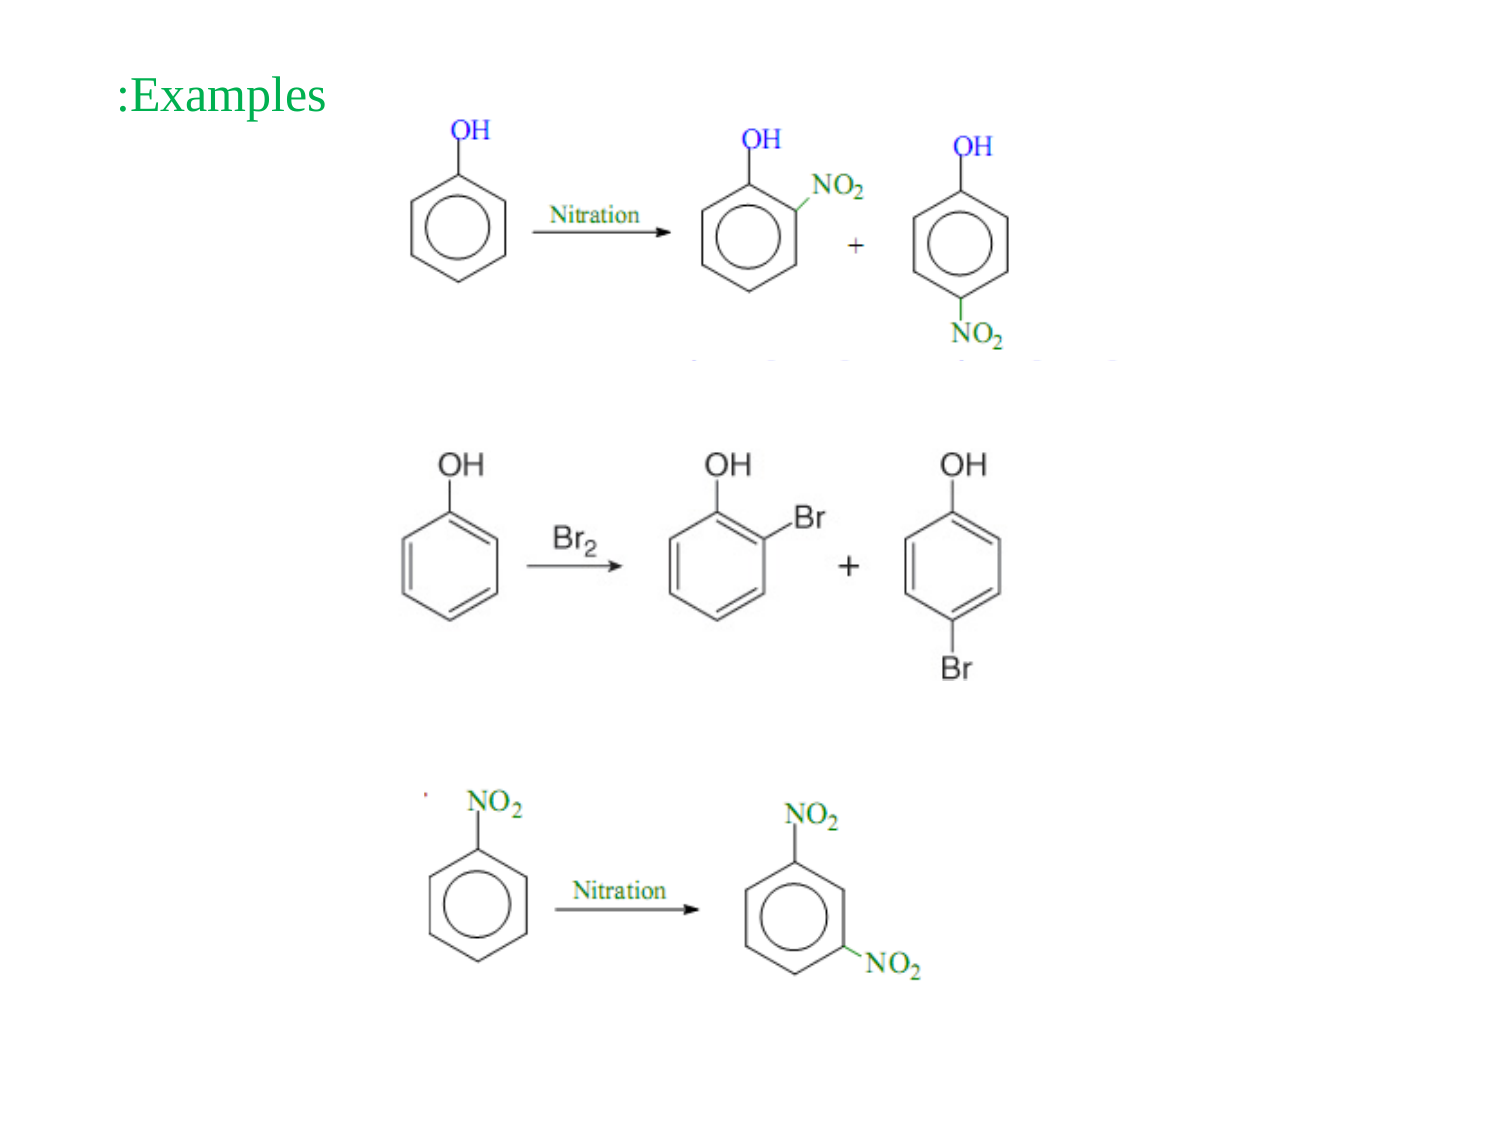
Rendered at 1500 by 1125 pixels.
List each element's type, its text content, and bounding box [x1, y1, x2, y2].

picture [424, 757, 1009, 1001]
picture [371, 99, 1206, 361]
text_box Examples: [101, 54, 343, 130]
picture [370, 426, 1052, 681]
